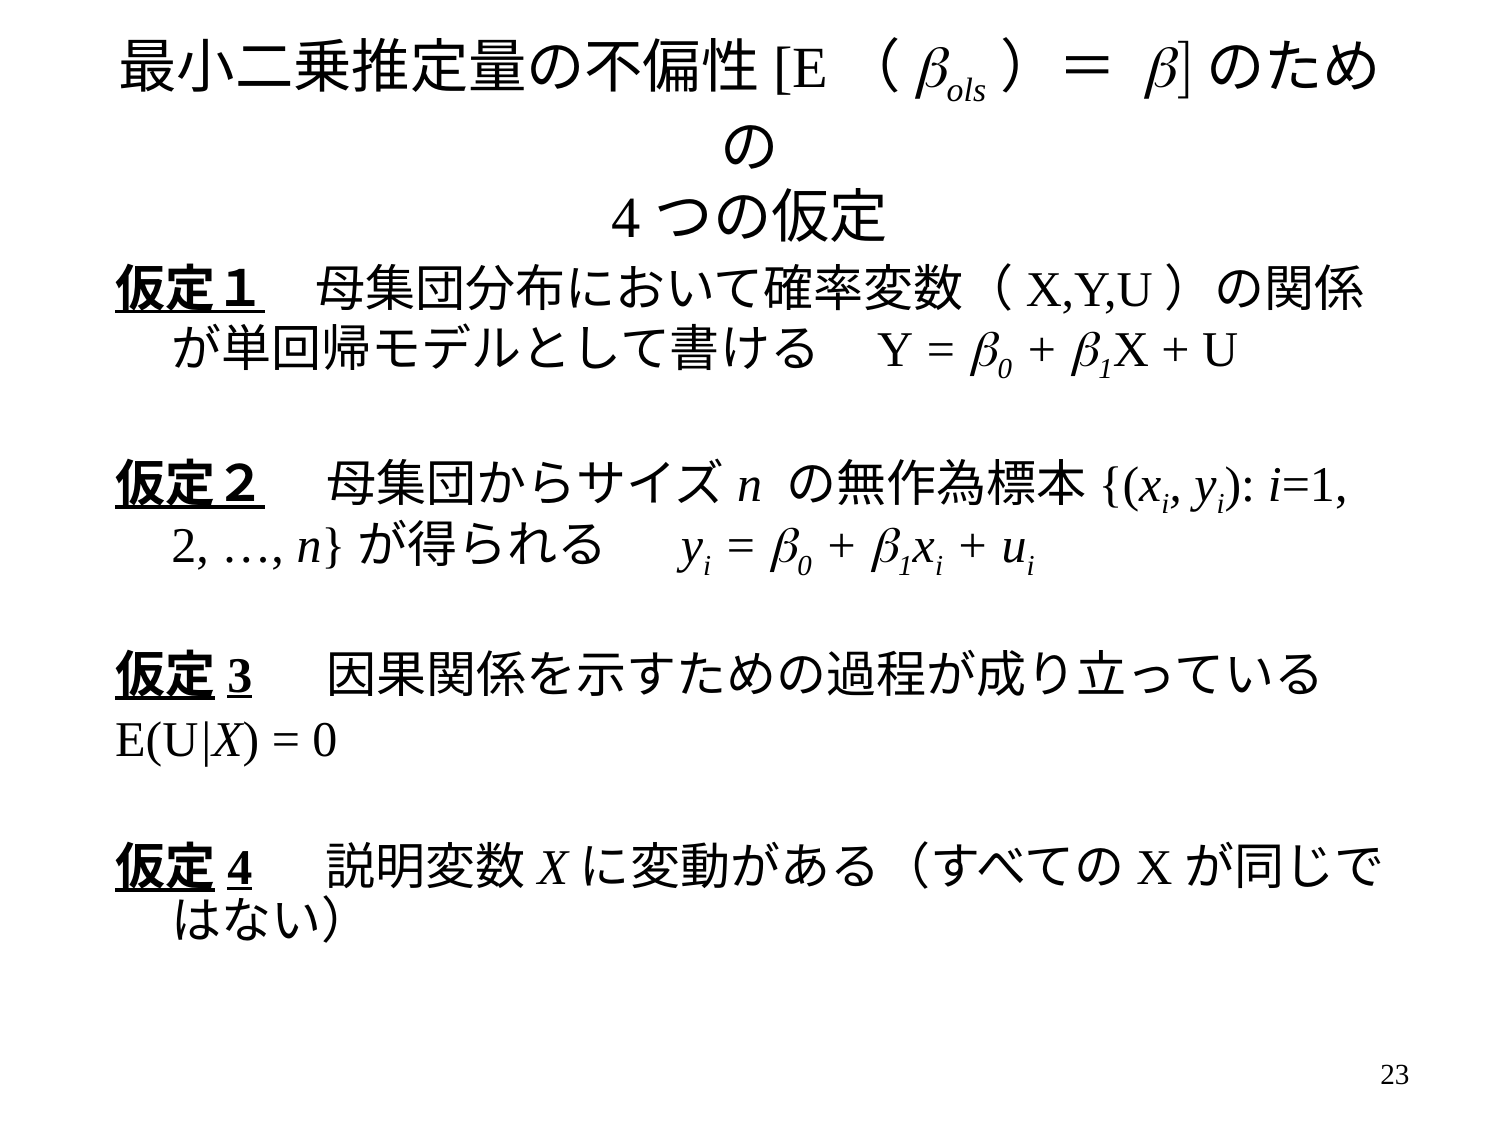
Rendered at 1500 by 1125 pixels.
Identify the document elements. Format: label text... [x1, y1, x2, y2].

slide_number 22 [1074, 1042, 1425, 1103]
list 仮定１ 母集団分布において確率変数（X,Y,U）の関係が単回帰モデルとして書ける Y = b0 + b1X + U 仮定２ 母集団からサイズn の無作為標本{(xi, yi): i=1, 2, …, n}が得られる yi = b0 + b1xi + ui 仮定3 因果関係を示すための過程が成り立っている E(U|X) = 0 仮定4 説明変数Xに変動がある（すべてのXが同じではない） [100, 255, 1406, 977]
title 最小二乗推定量の不偏性[E（bols）＝ b]のための 4つの仮定 [75, 45, 1425, 233]
